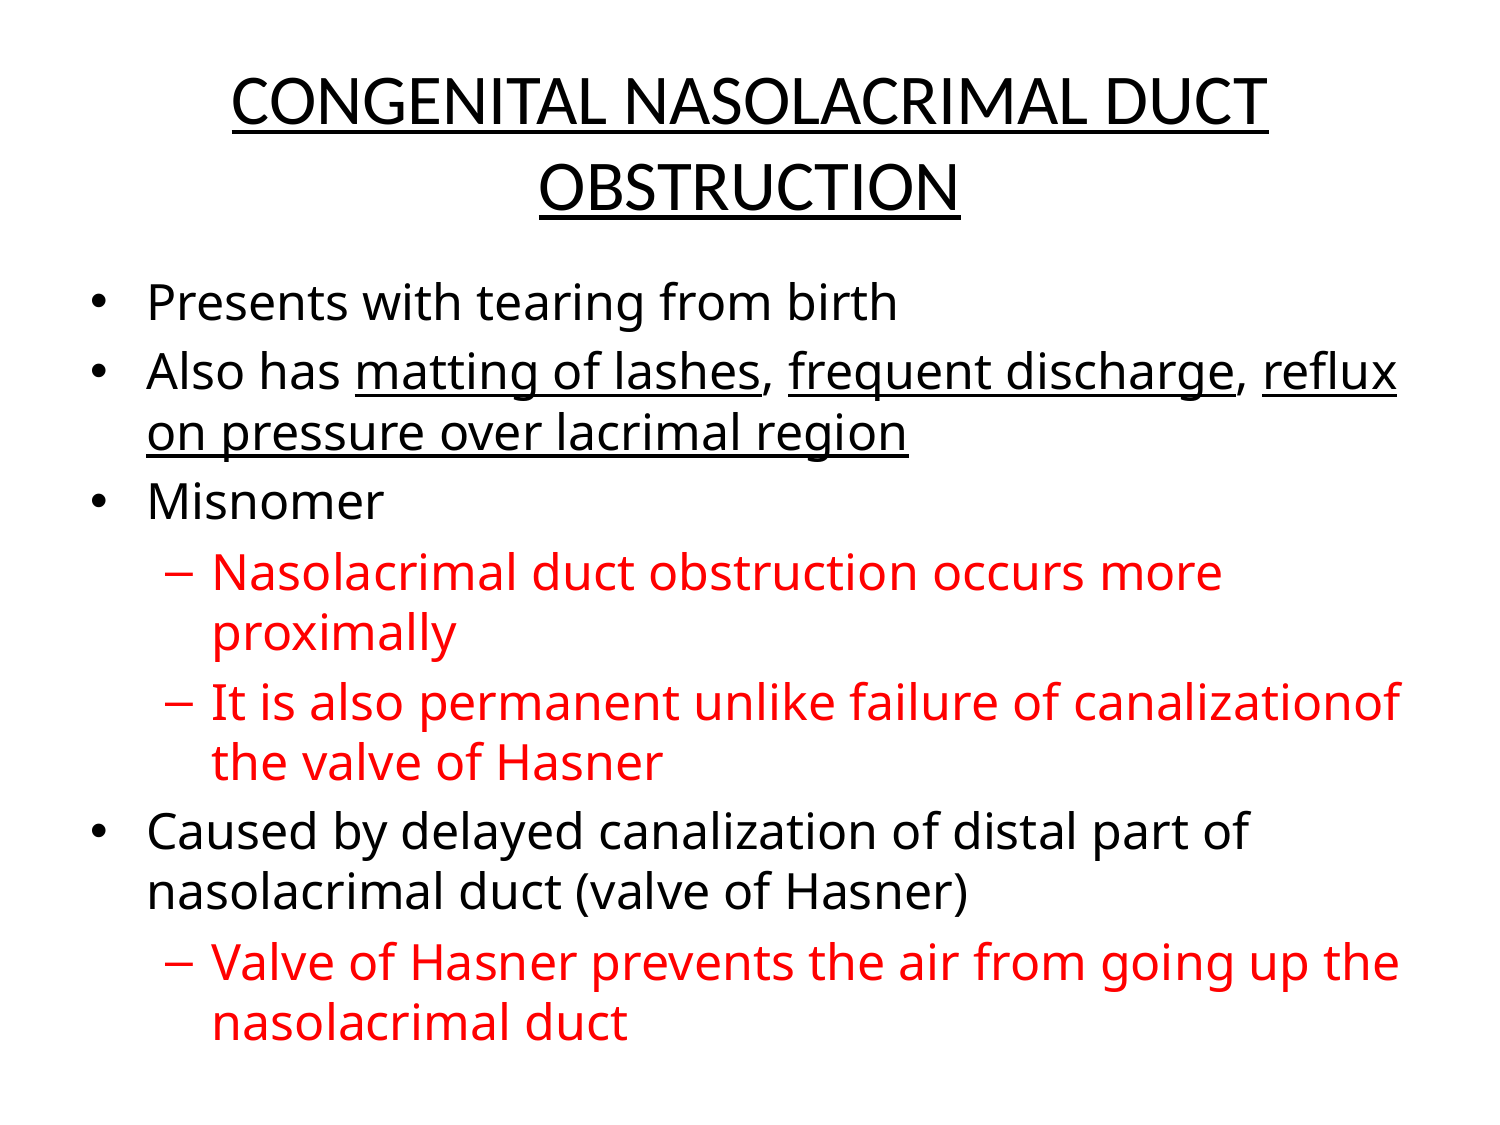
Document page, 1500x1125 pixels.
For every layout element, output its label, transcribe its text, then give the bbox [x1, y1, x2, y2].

title CONGENITAL NASOLACRIMAL DUCT OBSTRUCTION [75, 45, 1425, 233]
list Presents with tearing from birth Also has matting of lashes, frequent discharge, reflux on pressure over lacrimal region Misnomer Nasolacrimal duct obstruction occurs more proximally It is also permanent unlike failure of canalizationof the valve of Hasner Caused by delayed canalization of distal part of nasolacrimal duct (valve of Hasner) Valve of Hasner prevents the air from going up the nasolacrimal duct [75, 262, 1425, 1103]
